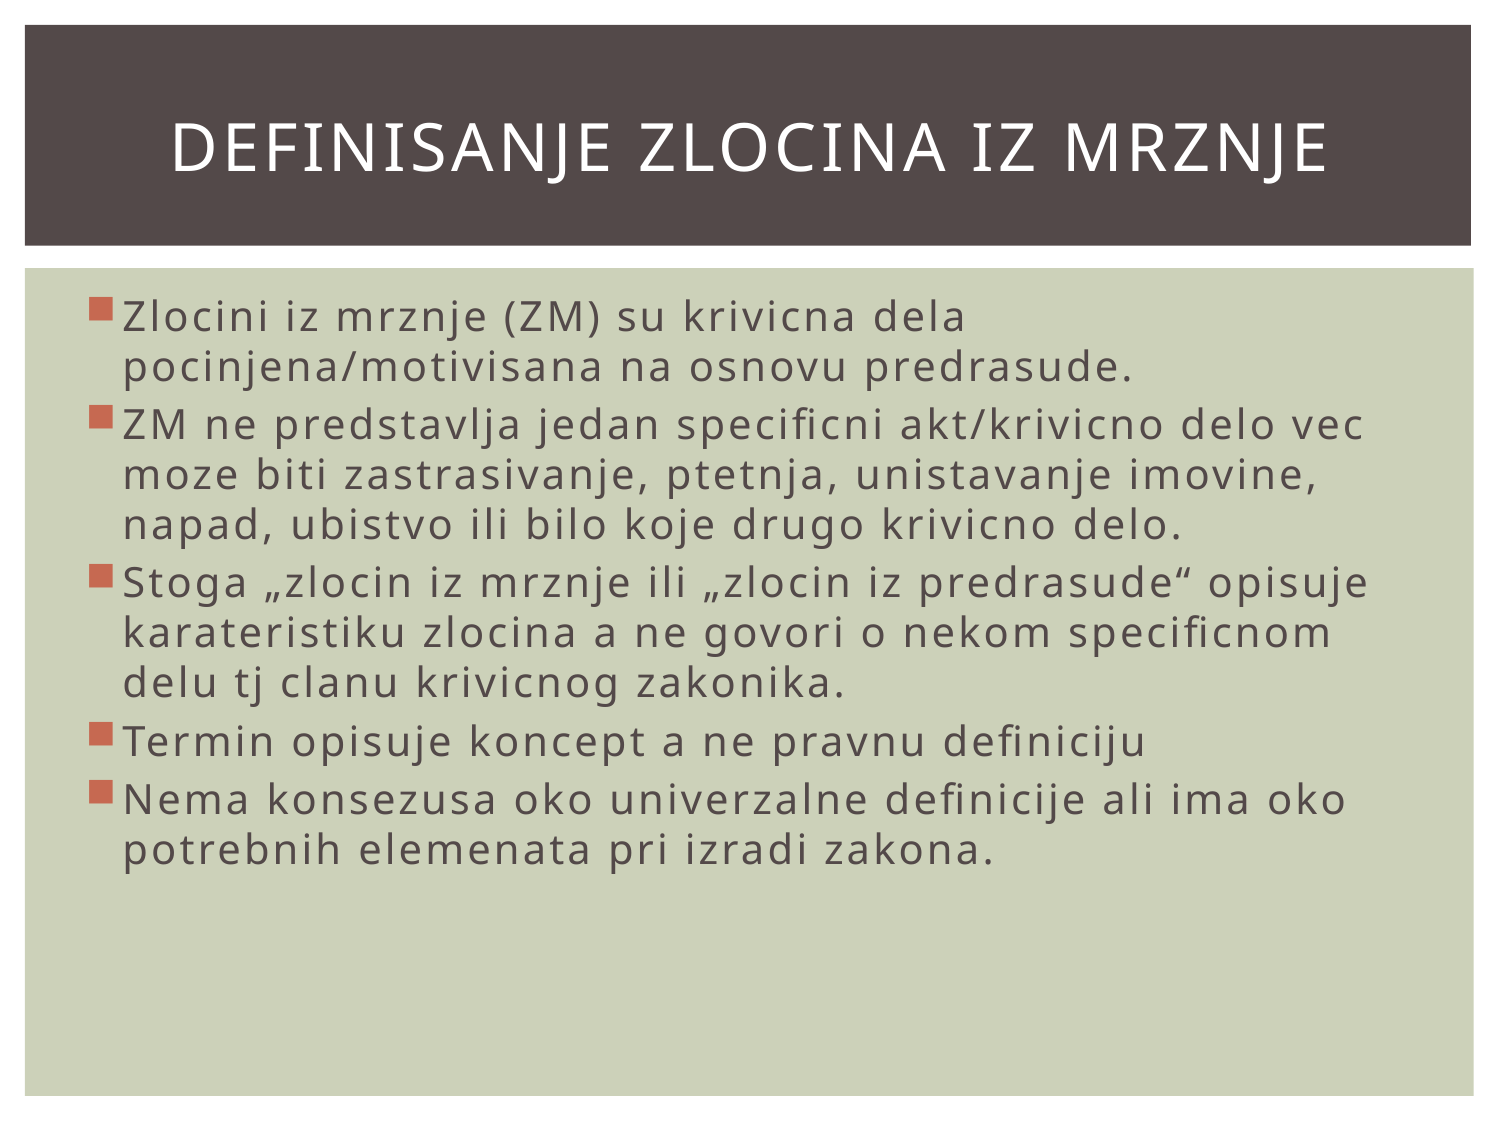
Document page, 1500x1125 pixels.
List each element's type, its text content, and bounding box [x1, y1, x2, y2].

title DEFINISANJE ZLOCINA IZ MRZNJE [62, 58, 1438, 232]
list Zlocini iz mrznje (ZM) su krivicna dela pocinjena/motivisana na osnovu predrasude. ZM ne predstavlja jedan specificni akt/krivicno delo vec moze biti zastrasivanje, ptetnja, unistavanje imovine, napad, ubistvo ili bilo koje drugo krivicno delo. Stoga „zlocin iz mrznje ili „zlocin iz predrasude“ opisuje karateristiku zlocina a ne govori o nekom specificnom delu tj clanu krivicnog zakonika. Termin opisuje koncept a ne pravnu definiciju Nema konsezusa oko univerzalne definicije ali ima oko potrebnih elemenata pri izradi zakona. [62, 281, 1442, 1005]
